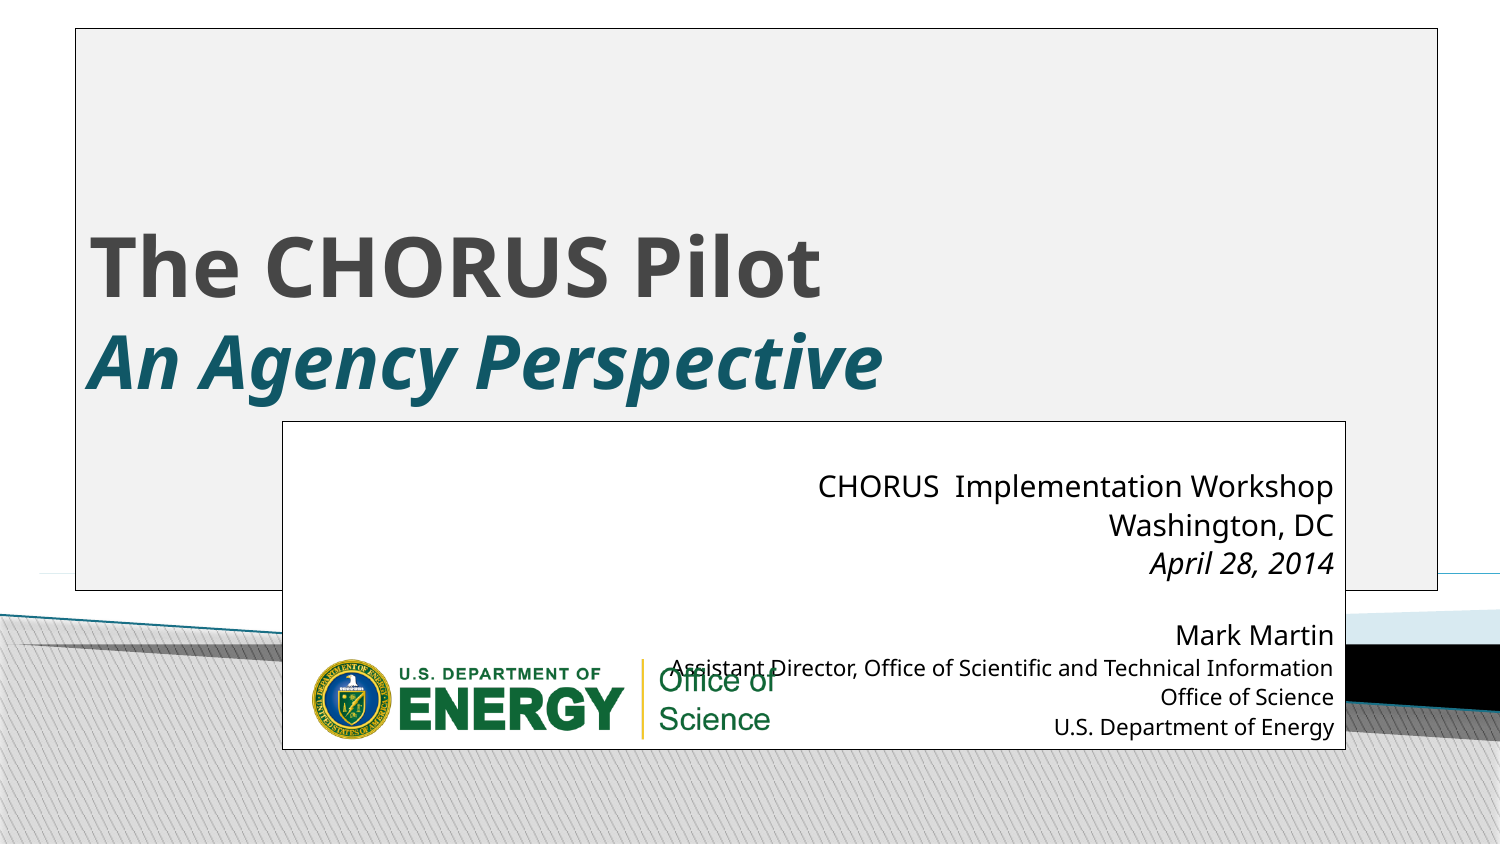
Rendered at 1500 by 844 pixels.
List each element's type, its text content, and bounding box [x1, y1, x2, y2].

subtitle CHORUS Implementation Workshop Washington, DC April 28, 2014 Mark Martin Assistant Director, Office of Scientific and Technical Information Office of Science U.S. Department of Energy [282, 421, 1346, 750]
picture [312, 659, 777, 741]
title The CHORUS Pilot An Agency Perspective [75, 28, 1438, 591]
picture [5, 644, 282, 662]
picture [1346, 704, 1500, 742]
